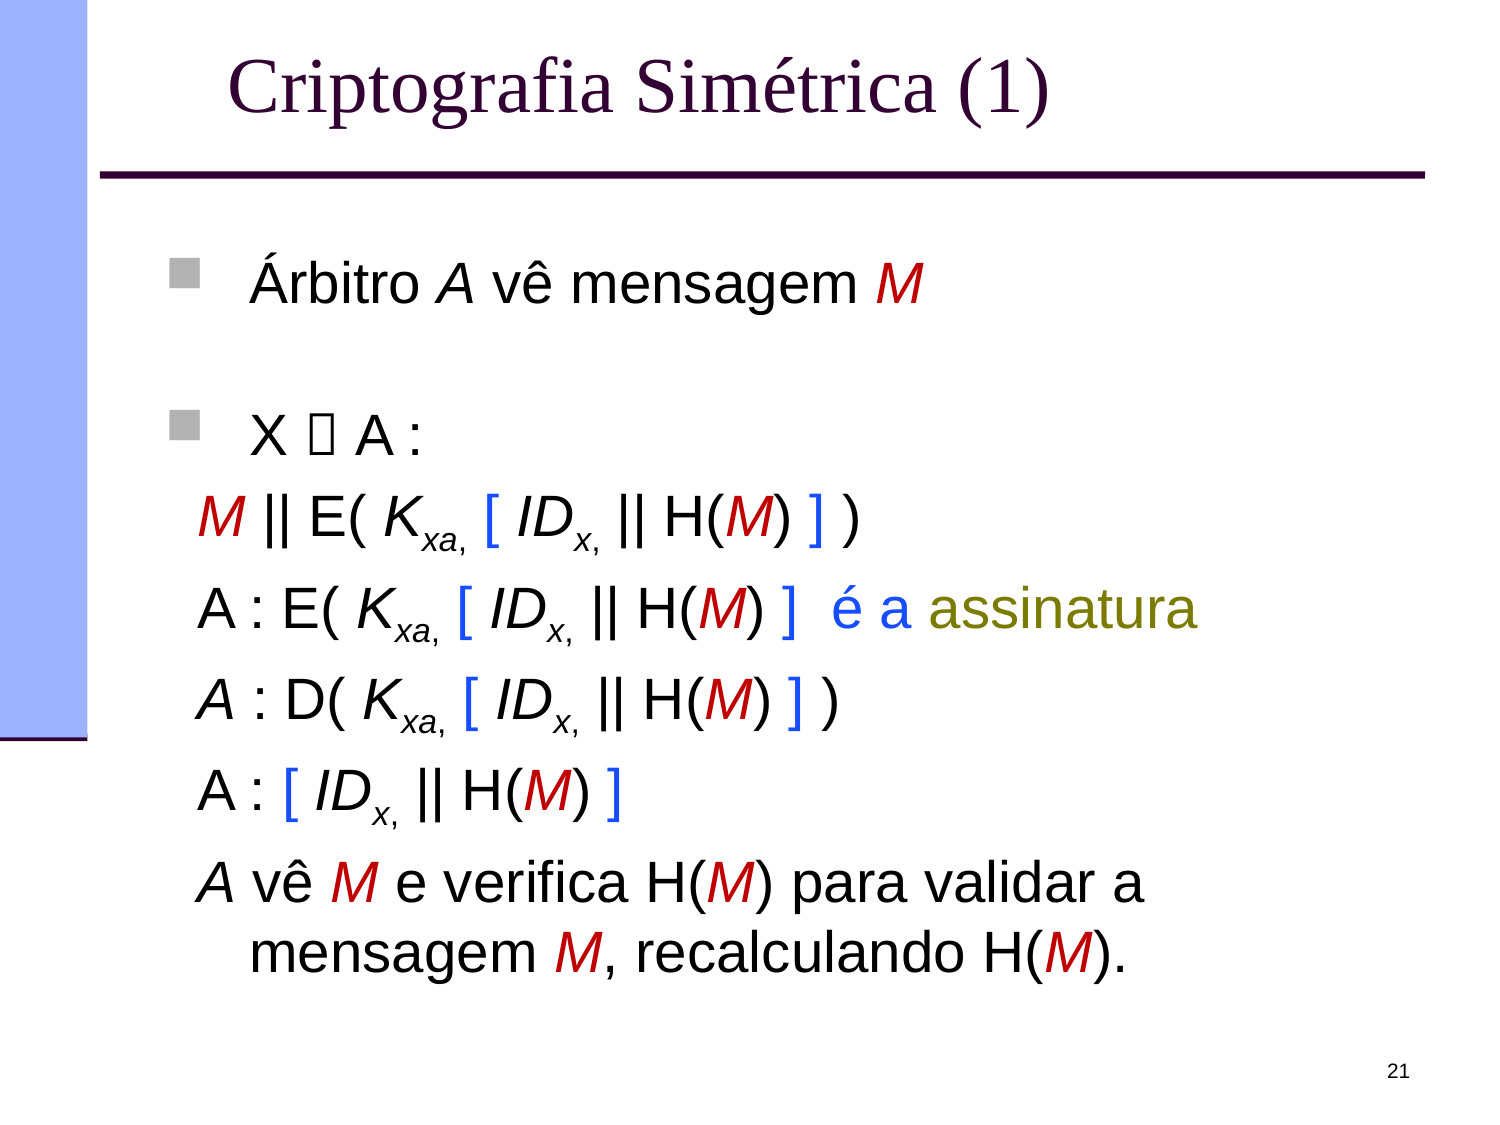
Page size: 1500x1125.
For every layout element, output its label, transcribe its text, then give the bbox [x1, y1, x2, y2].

list Árbitro A vê mensagem M X  A : M || E( Kxa, [ IDx, || H(M) ] ) A : E( Kxa, [ IDx, || H(M) ] é a assinatura A : D( Kxa, [ IDx, || H(M) ] ) A : [ IDx, || H(M) ] A vê M e verifica H(M) para validar a mensagem M, recalculando H(M). [149, 237, 1426, 1038]
title Criptografia Simétrica (1) [212, 12, 1426, 151]
slide_number 21 [1124, 1049, 1426, 1101]
